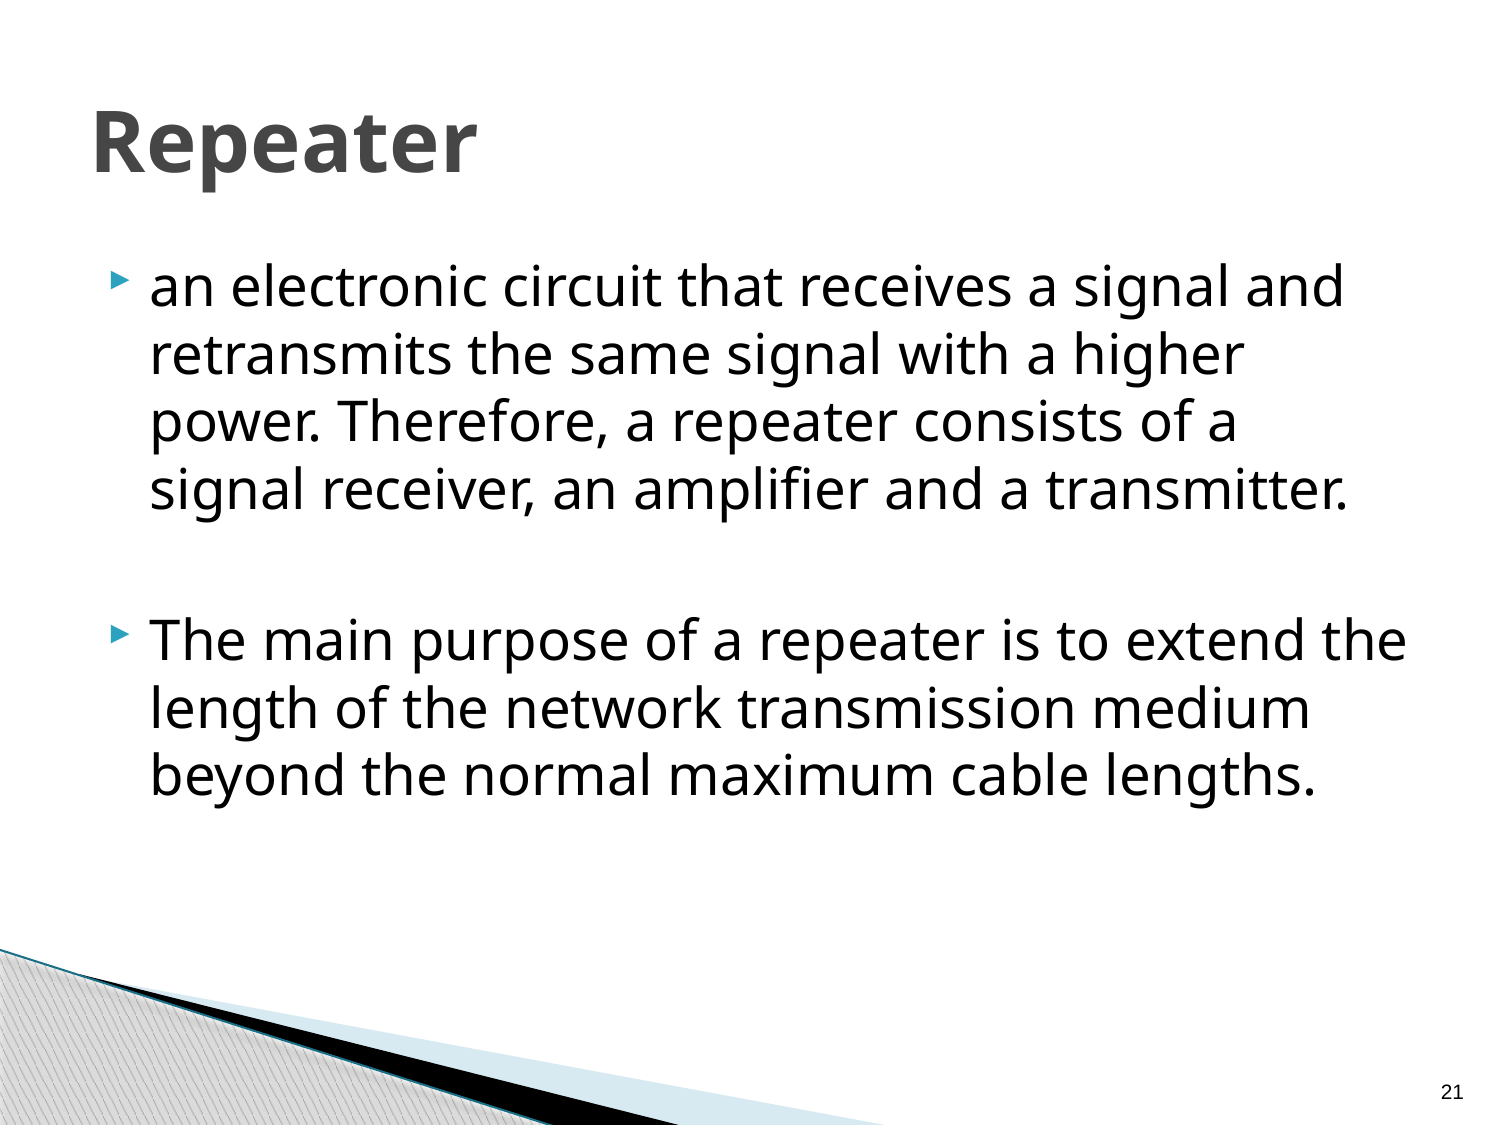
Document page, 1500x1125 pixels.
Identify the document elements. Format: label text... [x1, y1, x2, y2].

slide_number 21 [1418, 1051, 1479, 1112]
title Repeater [75, 45, 1425, 233]
list an electronic circuit that receives a signal and retransmits the same signal with a higher power. Therefore, a repeater consists of a signal receiver, an amplifier and a transmitter. The main purpose of a repeater is to extend the length of the network transmission medium beyond the normal maximum cable lengths. [75, 243, 1425, 986]
